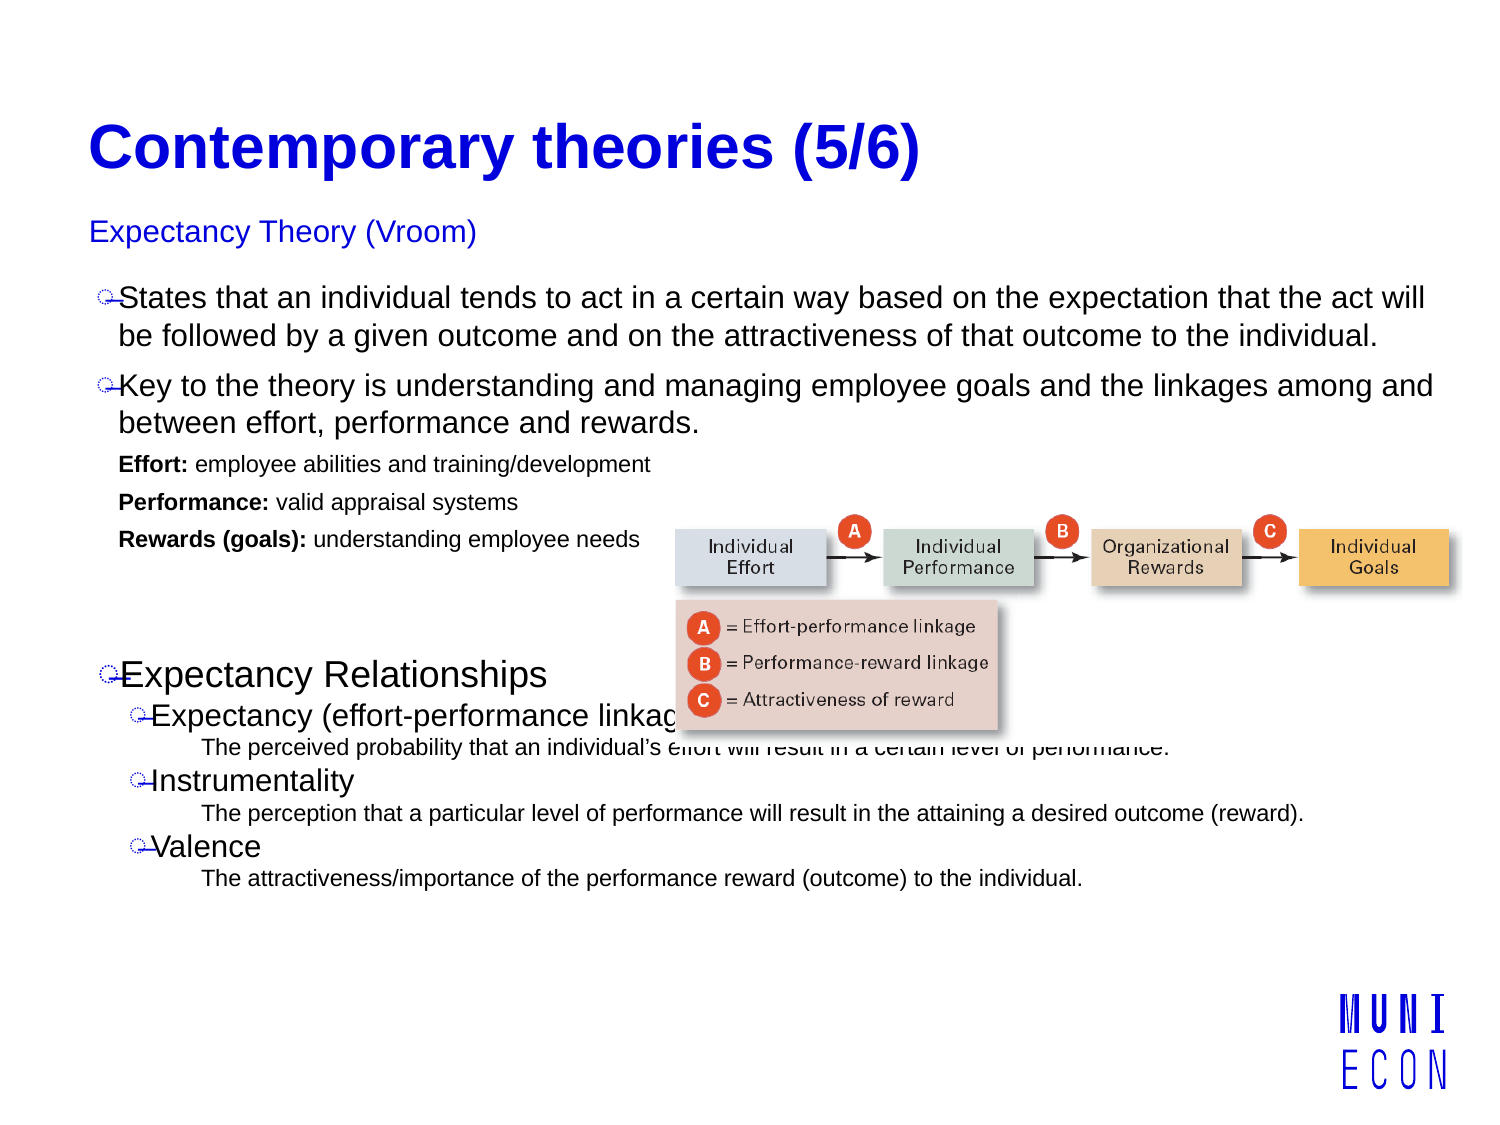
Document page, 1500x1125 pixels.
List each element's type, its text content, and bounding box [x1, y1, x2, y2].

list States that an individual tends to act in a certain way based on the expectation that the act will be followed by a given outcome and on the attractiveness of that outcome to the individual. Key to the theory is understanding and managing employee goals and the linkages among and between effort, performance and rewards. Effort: employee abilities and training/development Performance: valid appraisal systems Rewards (goals): understanding employee needs Expectancy Relationships Expectancy (effort-performance linkage) The perceived probability that an individual’s effort will result in a certain level of performance. Instrumentality The perception that a particular level of performance will result in the attaining a desired outcome (reward). Valence The attractiveness/importance of the performance reward (outcome) to the individual. [88, 277, 1463, 957]
title Contemporary theories (5/6) [88, 118, 1412, 193]
picture [674, 512, 1463, 748]
list Expectancy Theory (Vroom) [88, 212, 1412, 258]
